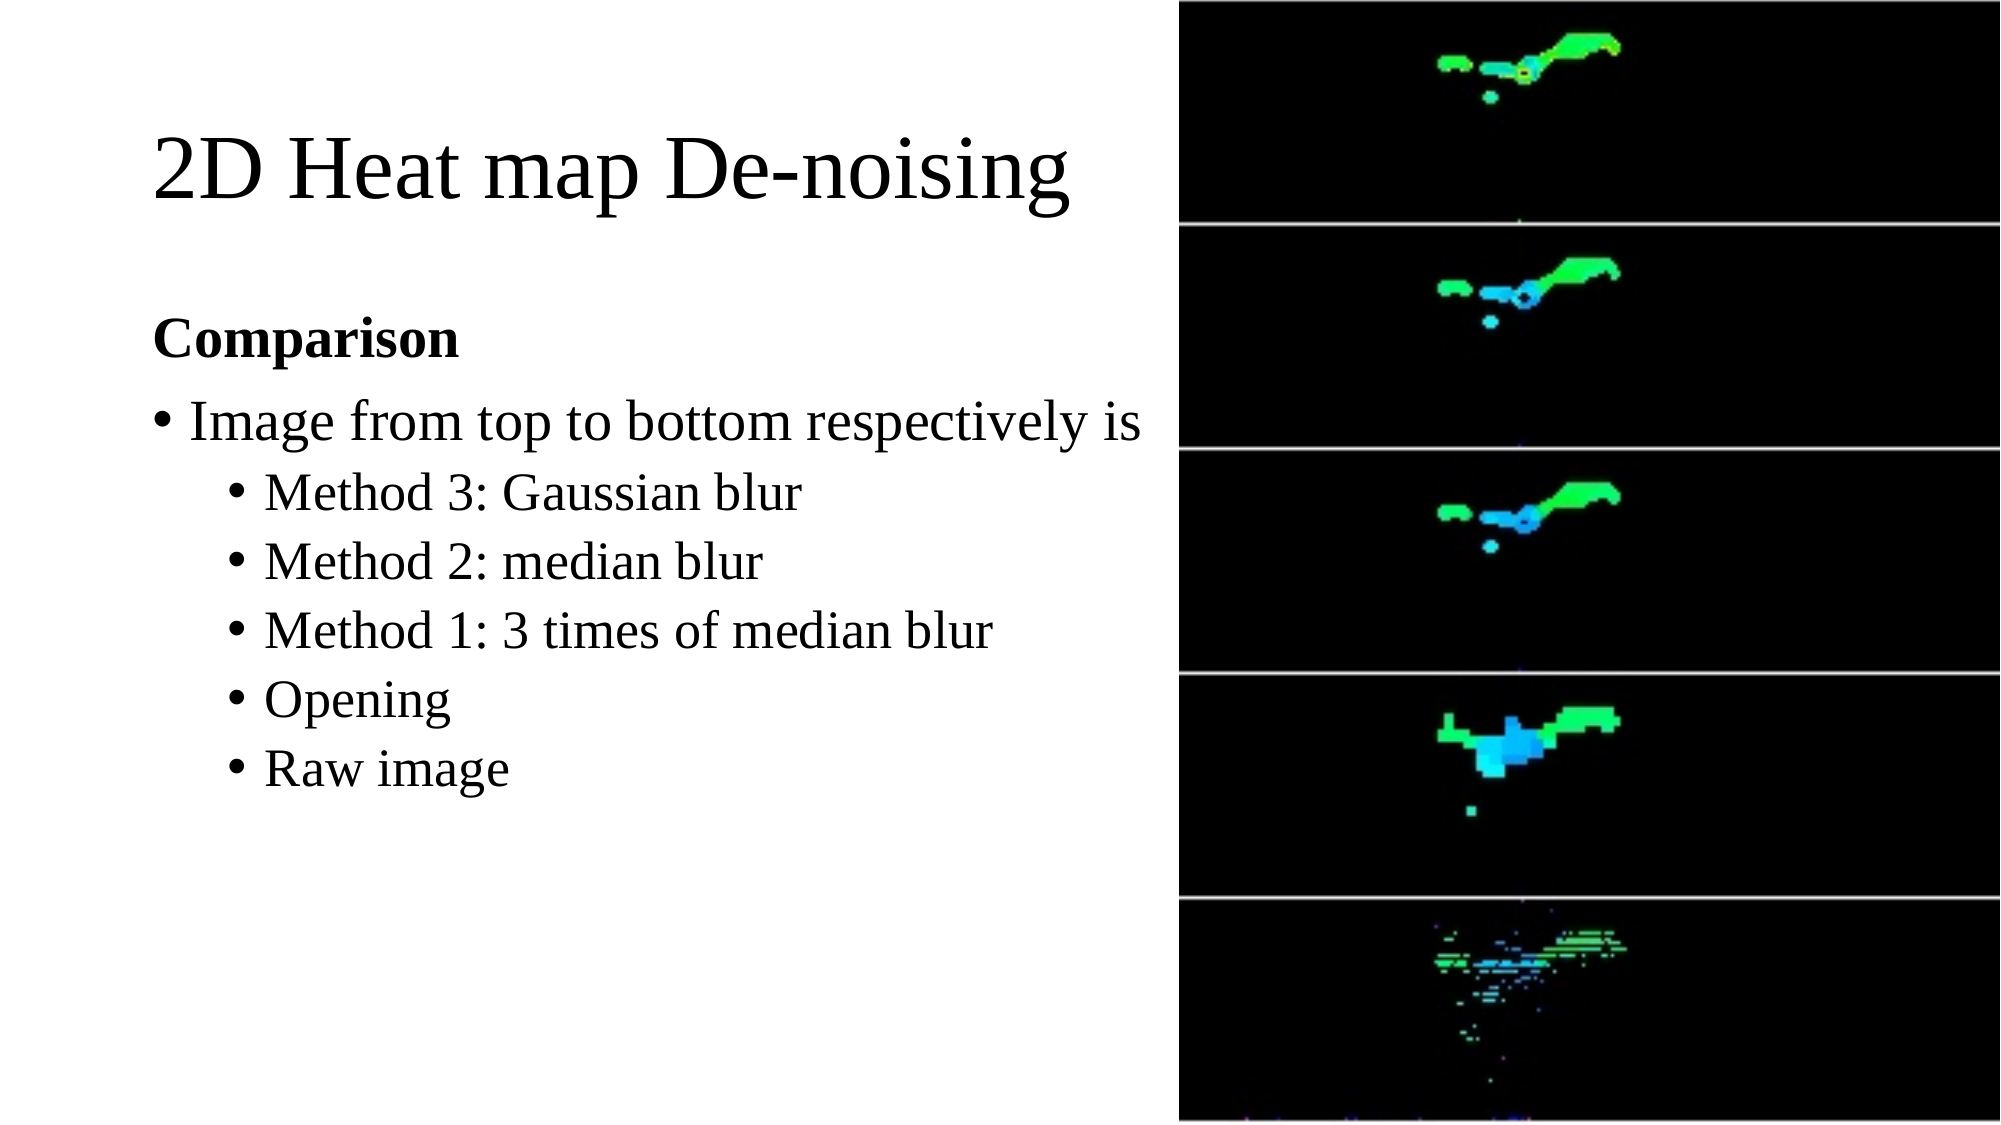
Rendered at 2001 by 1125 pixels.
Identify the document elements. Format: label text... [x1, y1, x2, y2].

picture [1179, 0, 2000, 1125]
list Comparison Image from top to bottom respectively is Method 3: Gaussian blur Method 2: median blur Method 1: 3 times of median blur Opening Raw image [137, 299, 1179, 1077]
title 2D Heat map De-noising [137, 59, 1179, 278]
